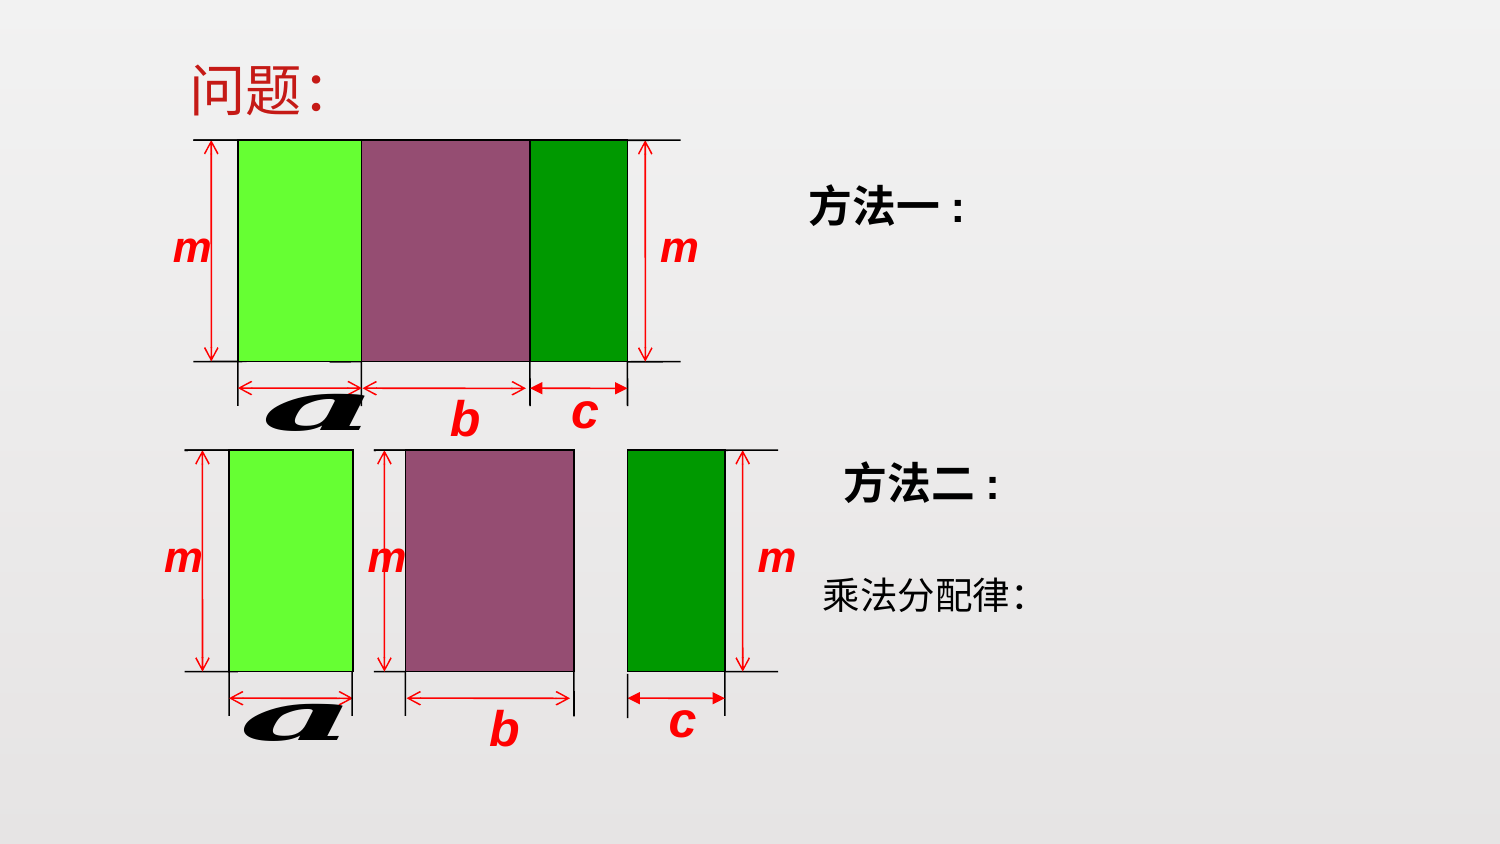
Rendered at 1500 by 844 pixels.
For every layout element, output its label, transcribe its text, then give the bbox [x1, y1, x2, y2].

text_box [529, 140, 725, 447]
text_box 问题： [139, 49, 377, 129]
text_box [149, 450, 823, 765]
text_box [158, 139, 375, 447]
text_box 乘法分配律： [823, 566, 1099, 623]
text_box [308, 140, 530, 450]
